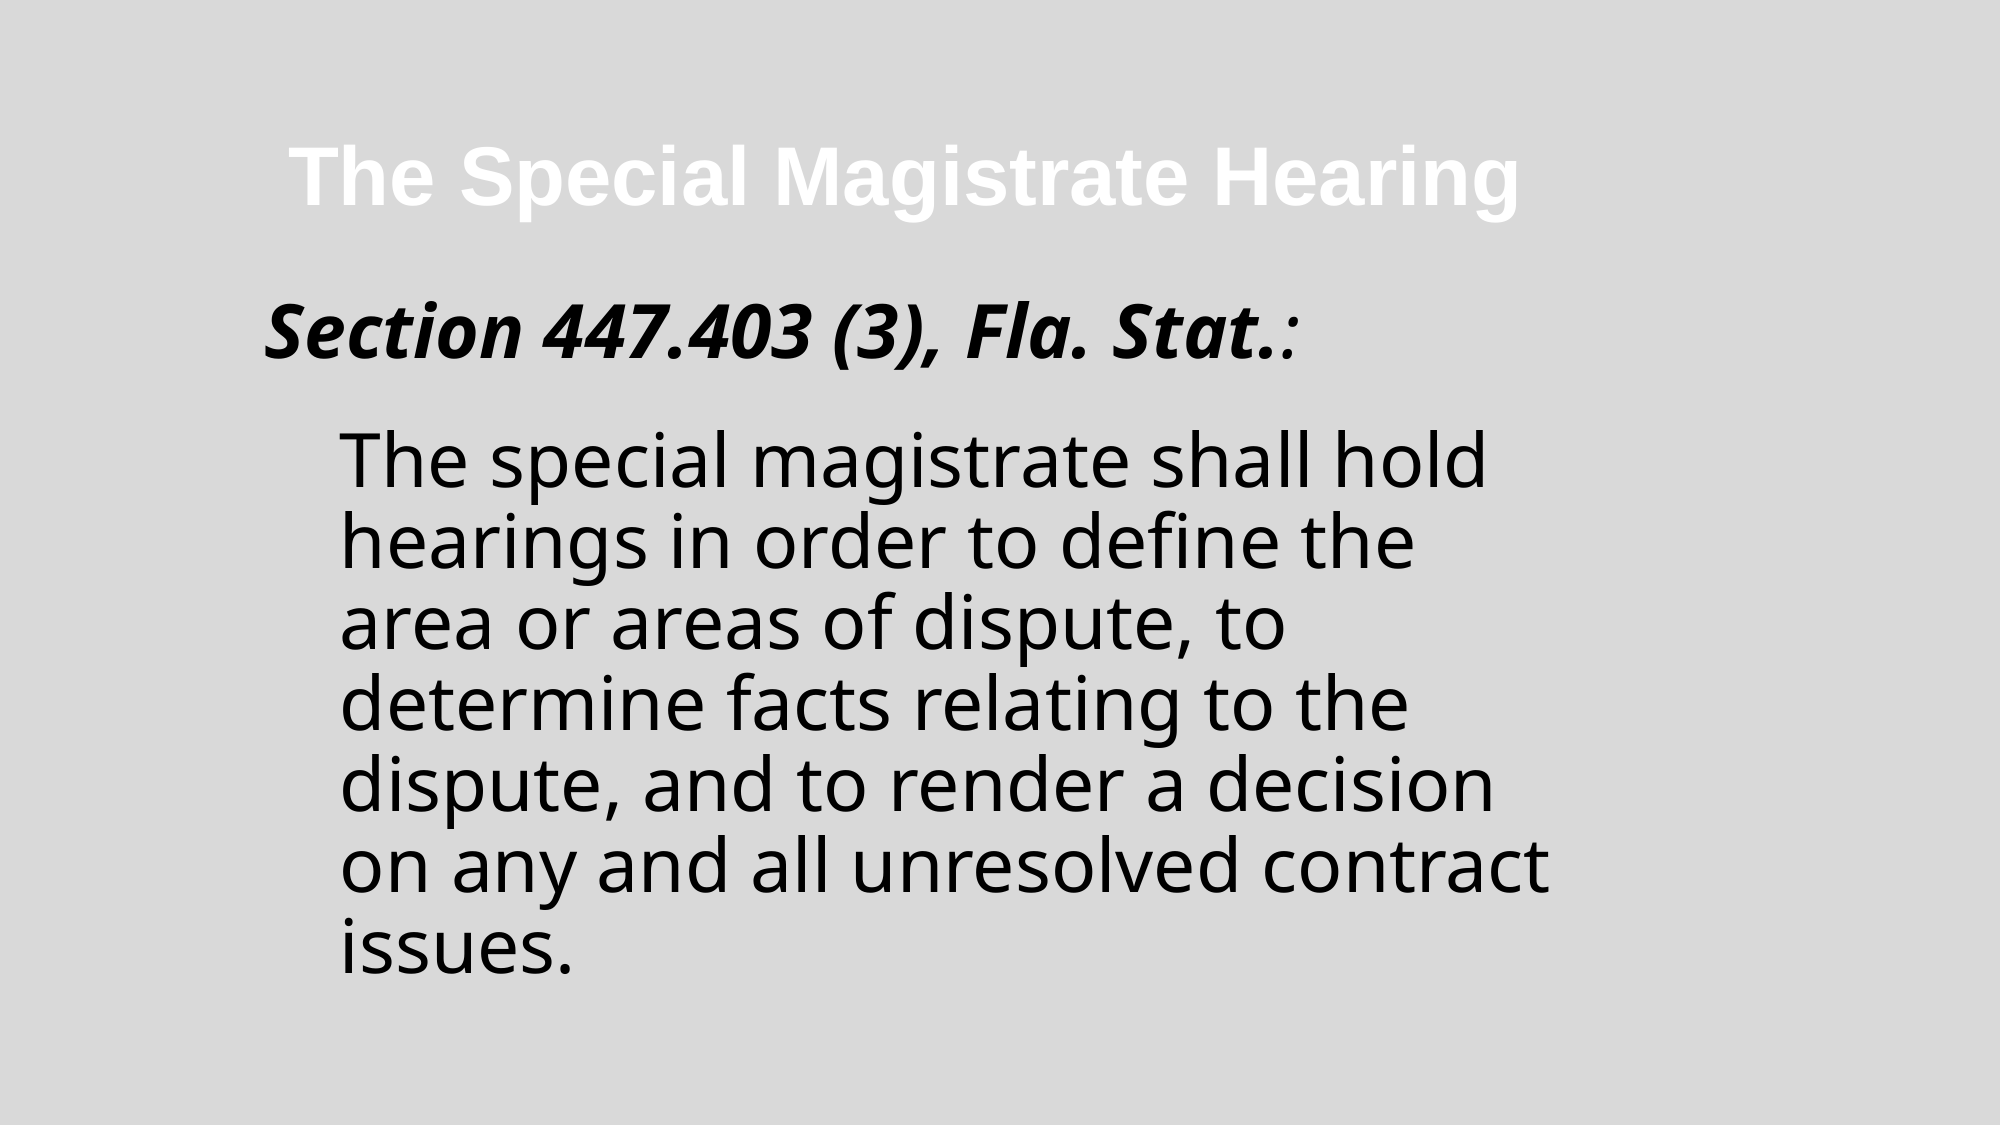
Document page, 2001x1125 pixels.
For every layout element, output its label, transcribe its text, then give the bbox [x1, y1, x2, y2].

list Section 447.403 (3), Fla. Stat.: The special magistrate shall hold hearings in order to define the area or areas of dispute, to determine facts relating to the dispute, and to render a decision on any and all unresolved contract issues. [249, 293, 1588, 1044]
title The Special Magistrate Hearing [249, 90, 1750, 268]
